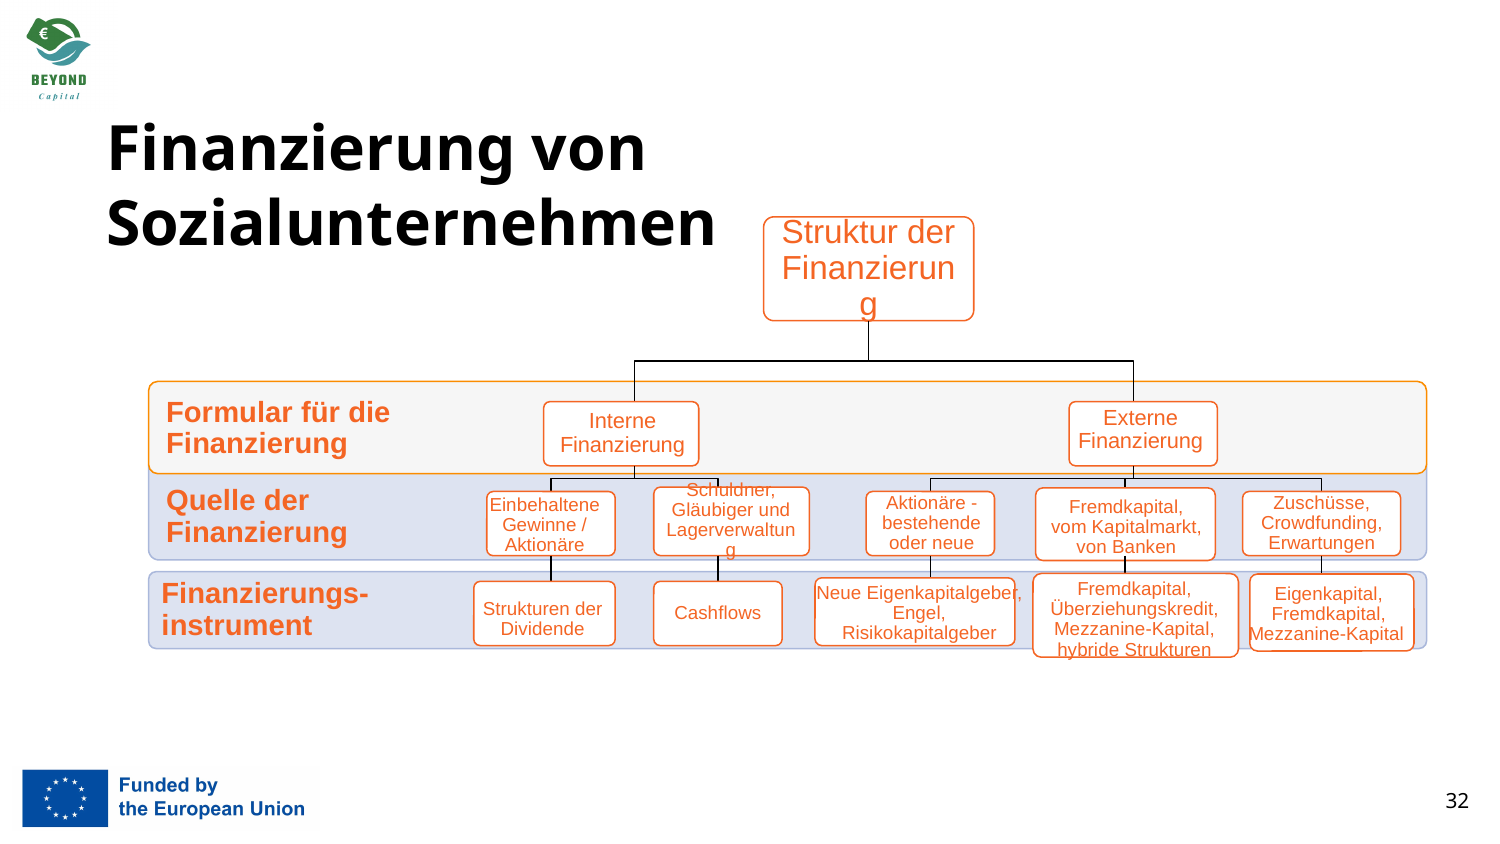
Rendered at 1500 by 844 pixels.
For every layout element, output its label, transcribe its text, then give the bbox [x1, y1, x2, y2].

picture [12, 766, 321, 832]
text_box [143, 216, 1441, 665]
title Finanzierung von Sozialunternehmen [106, 108, 1206, 154]
picture [0, 0, 119, 112]
slide_number ‹#› [1394, 769, 1484, 834]
